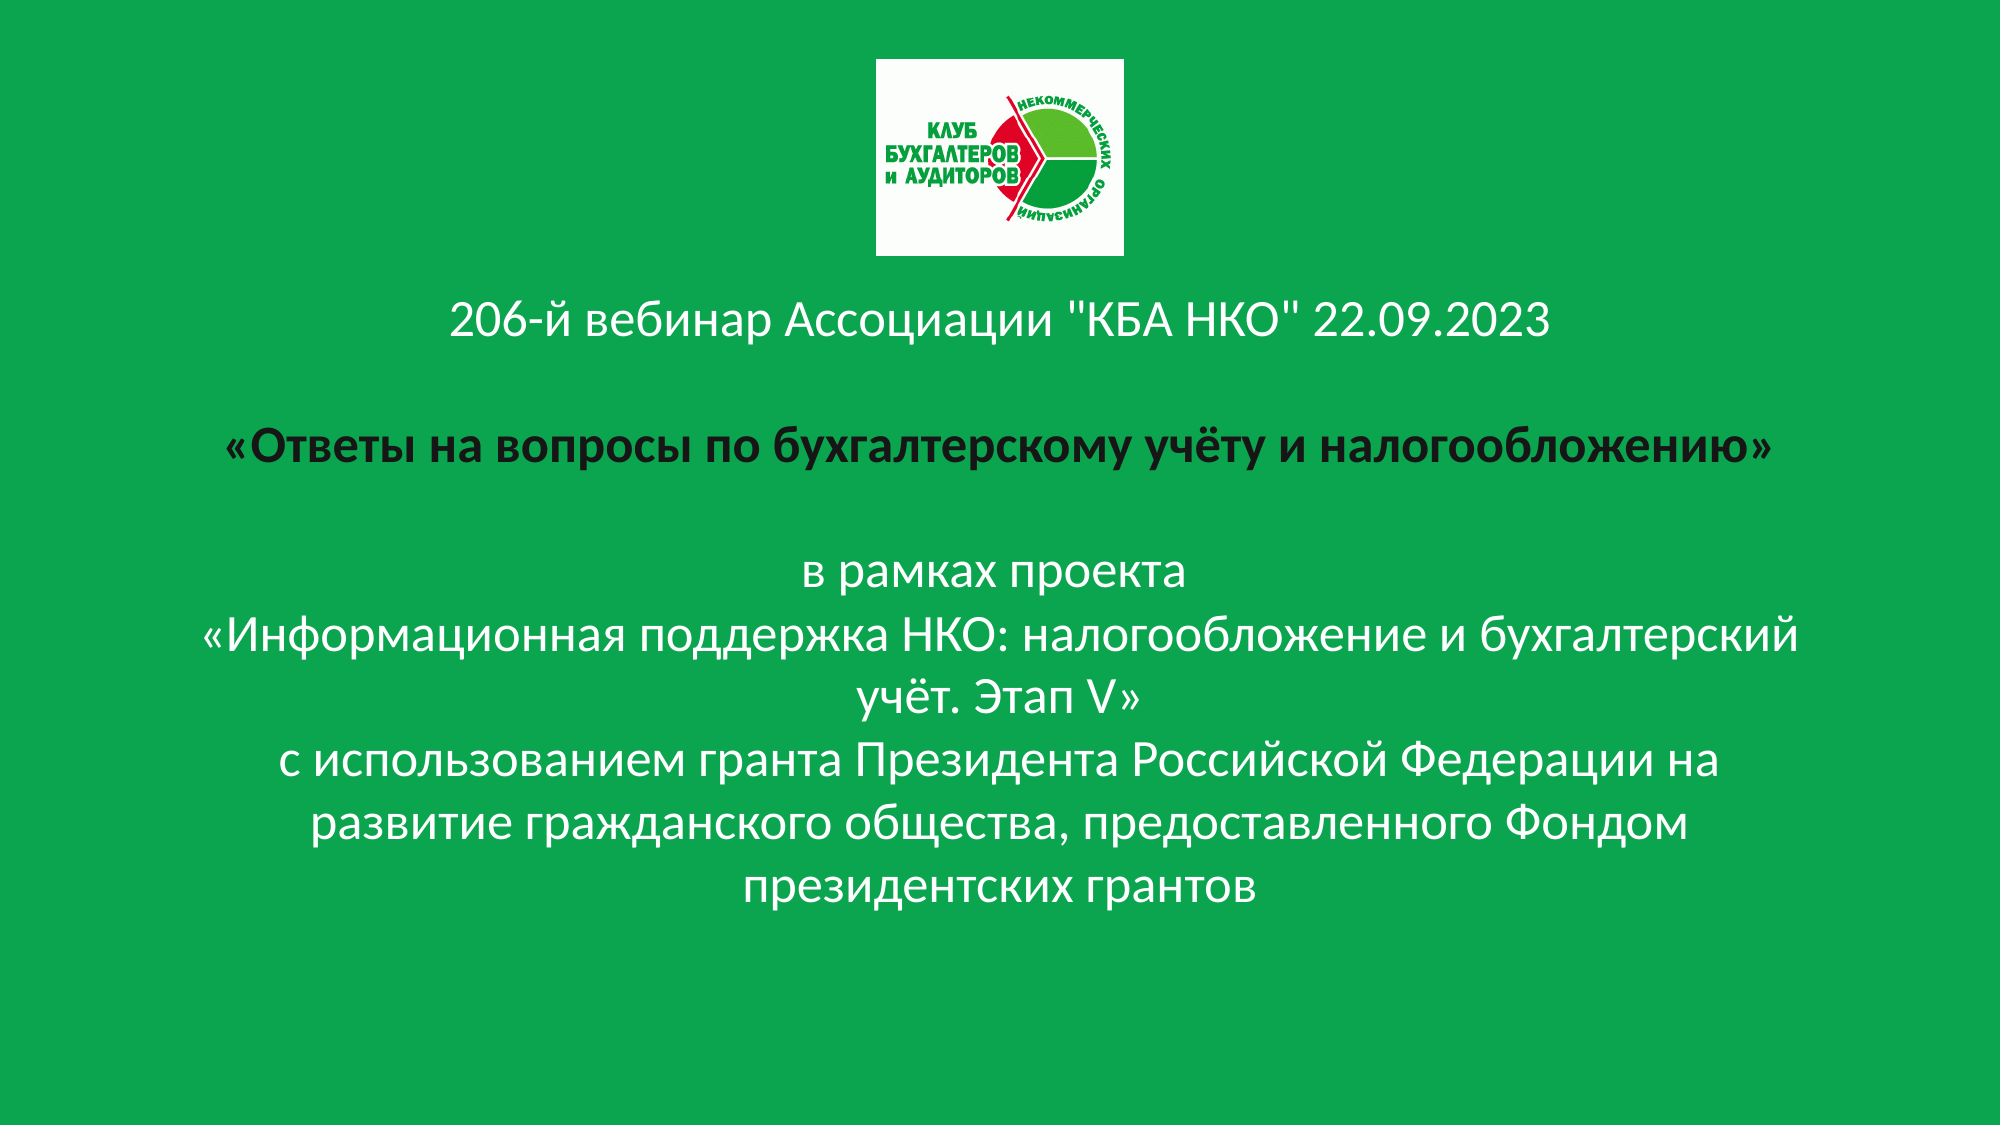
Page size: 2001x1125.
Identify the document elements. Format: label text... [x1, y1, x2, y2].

picture [876, 59, 1124, 256]
text_box 206-й вебинар Ассоциации "КБА НКО" 22.09.2023 «Ответы на вопросы по бухгалтерcкому учёту и налогообложению» в рамках проекта «Информационная поддержка НКО: налогообложение и бухгалтерский учёт. Этап V» с использованием гранта Президента Российской Федерации на развитие гражданского общества, предоставленного Фондом президентских грантов [177, 276, 1823, 921]
